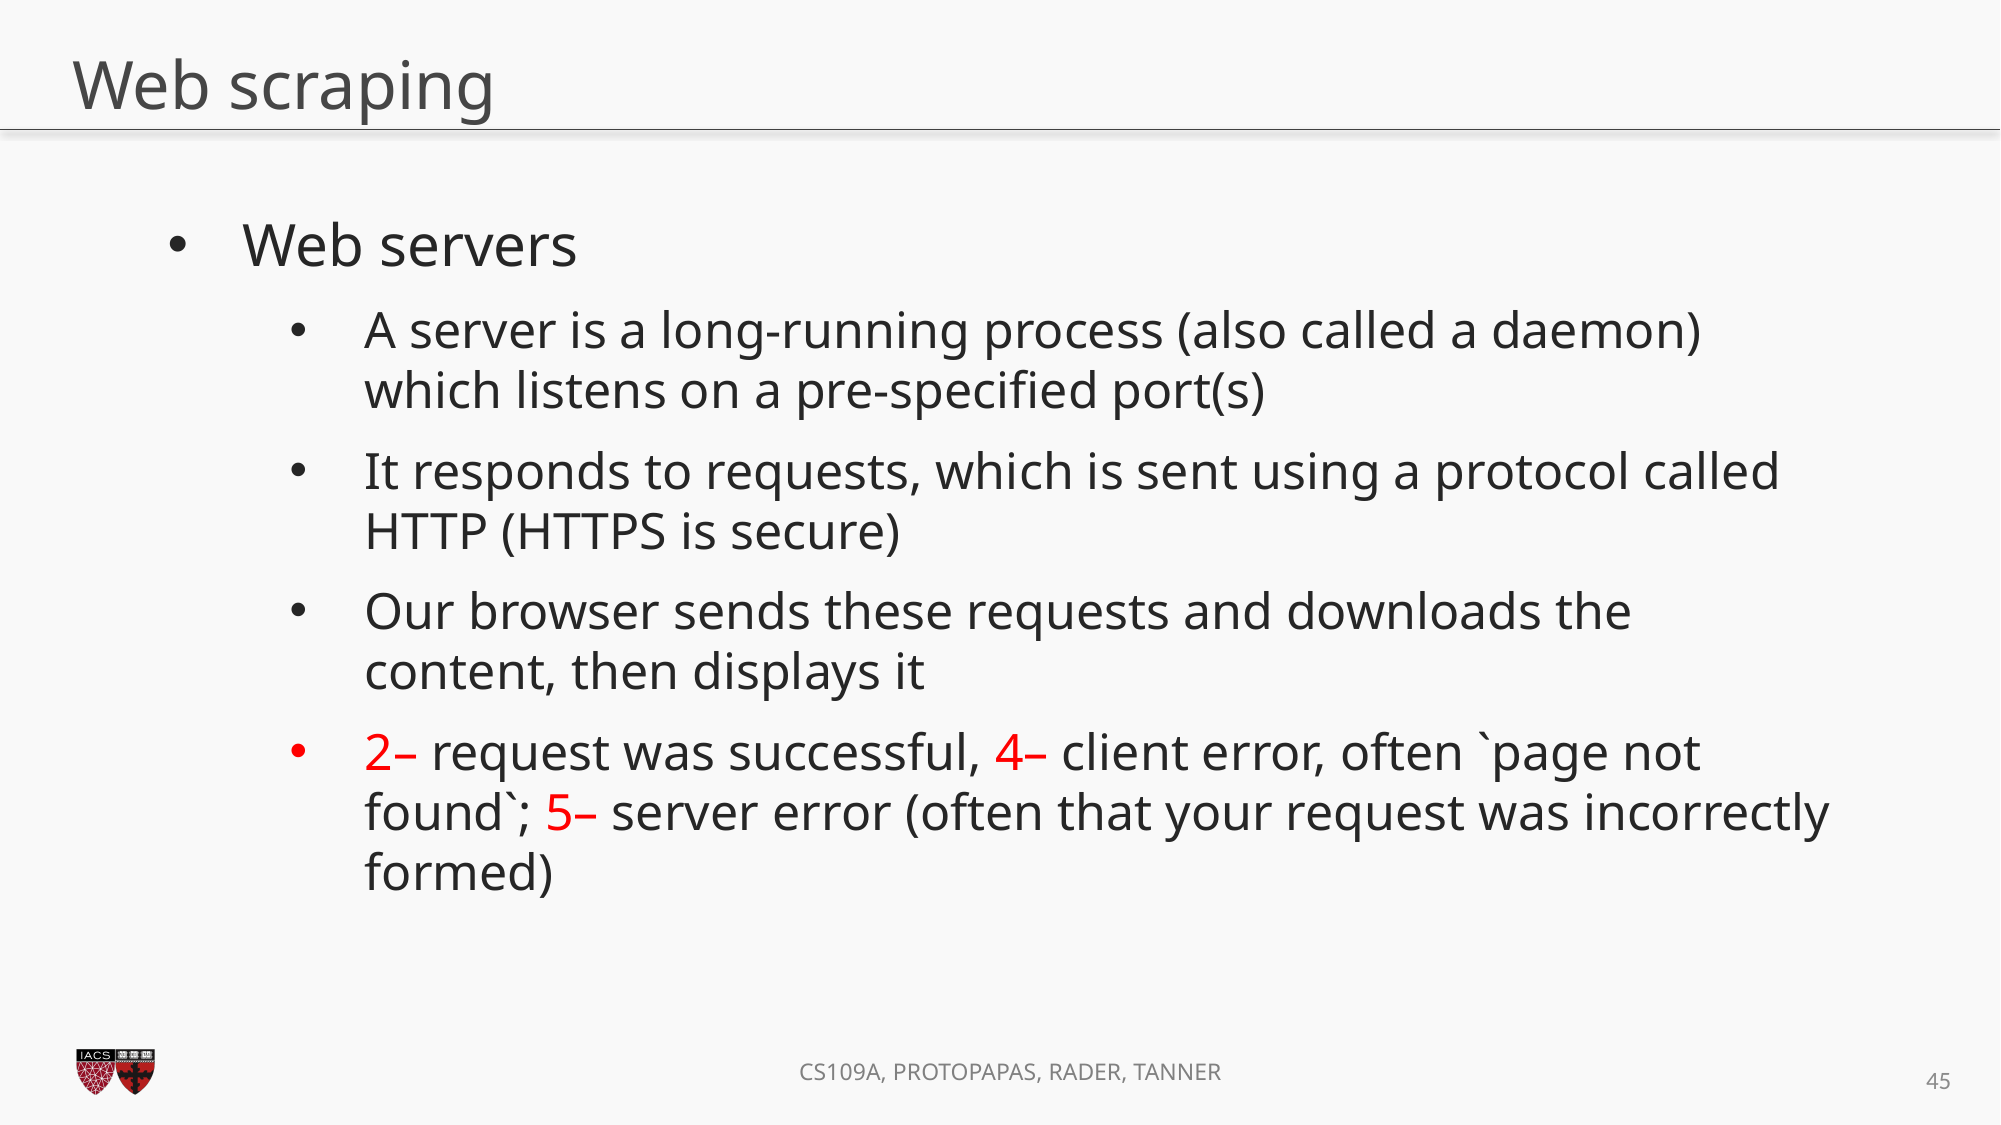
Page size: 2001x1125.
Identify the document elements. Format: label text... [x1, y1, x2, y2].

slide_number 45 [1500, 1050, 1967, 1110]
picture [75, 1049, 155, 1095]
title Web scraping [57, 35, 1943, 162]
list Web servers A server is a long-running process (also called a daemon) which listens on a pre-specified port(s) It responds to requests, which is sent using a protocol called HTTP (HTTPS is secure) Our browser sends these requests and downloads the content, then displays it 2– request was successful, 4– client error, often `page not found`; 5– server error (often that your request was incorrectly formed) [152, 201, 1847, 957]
